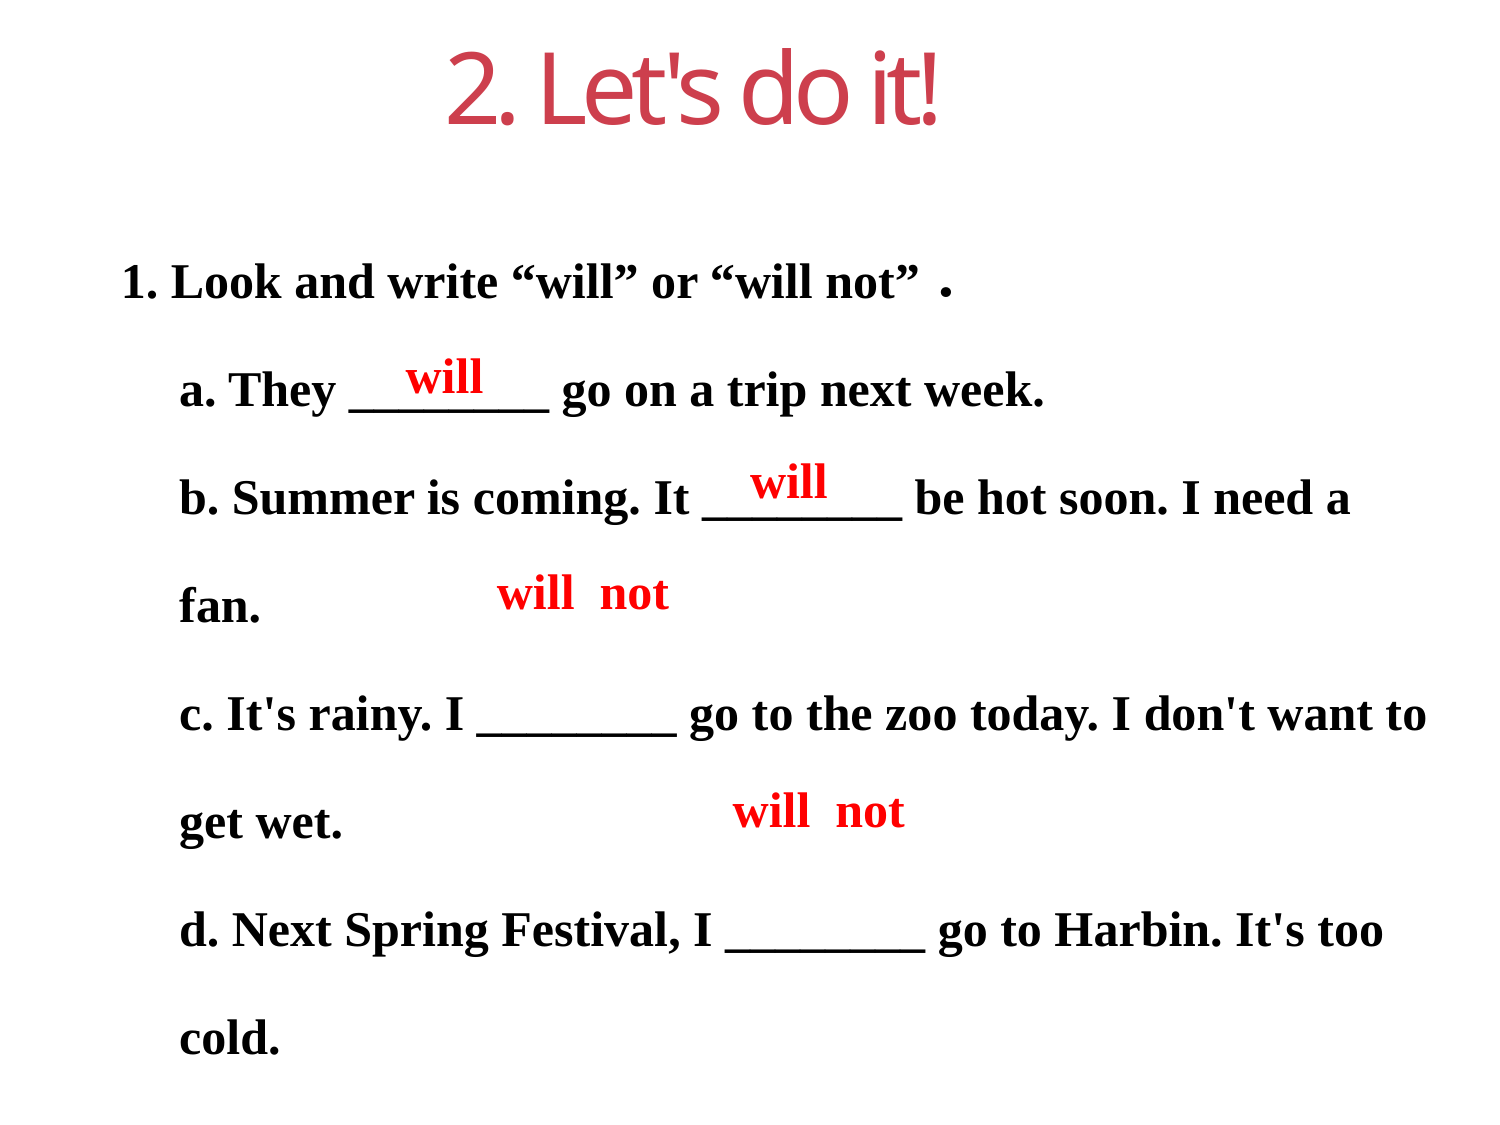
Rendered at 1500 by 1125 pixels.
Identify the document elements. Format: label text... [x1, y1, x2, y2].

text_box 1. Look and write “will” or “will not”． a. They ________ go on a trip next week. b. Summer is coming. It ________ be hot soon. I need a fan. c. It's rainy. I ________ go to the zoo today. I don't want to get wet. d. Next Spring Festival, I ________ go to Harbin. It's too cold. [106, 193, 1452, 1072]
text_box will not [717, 770, 941, 845]
text_box will [390, 336, 614, 411]
text_box 2. Let's do it! [429, 17, 1168, 152]
text_box will [735, 441, 959, 517]
text_box will not [482, 552, 705, 627]
